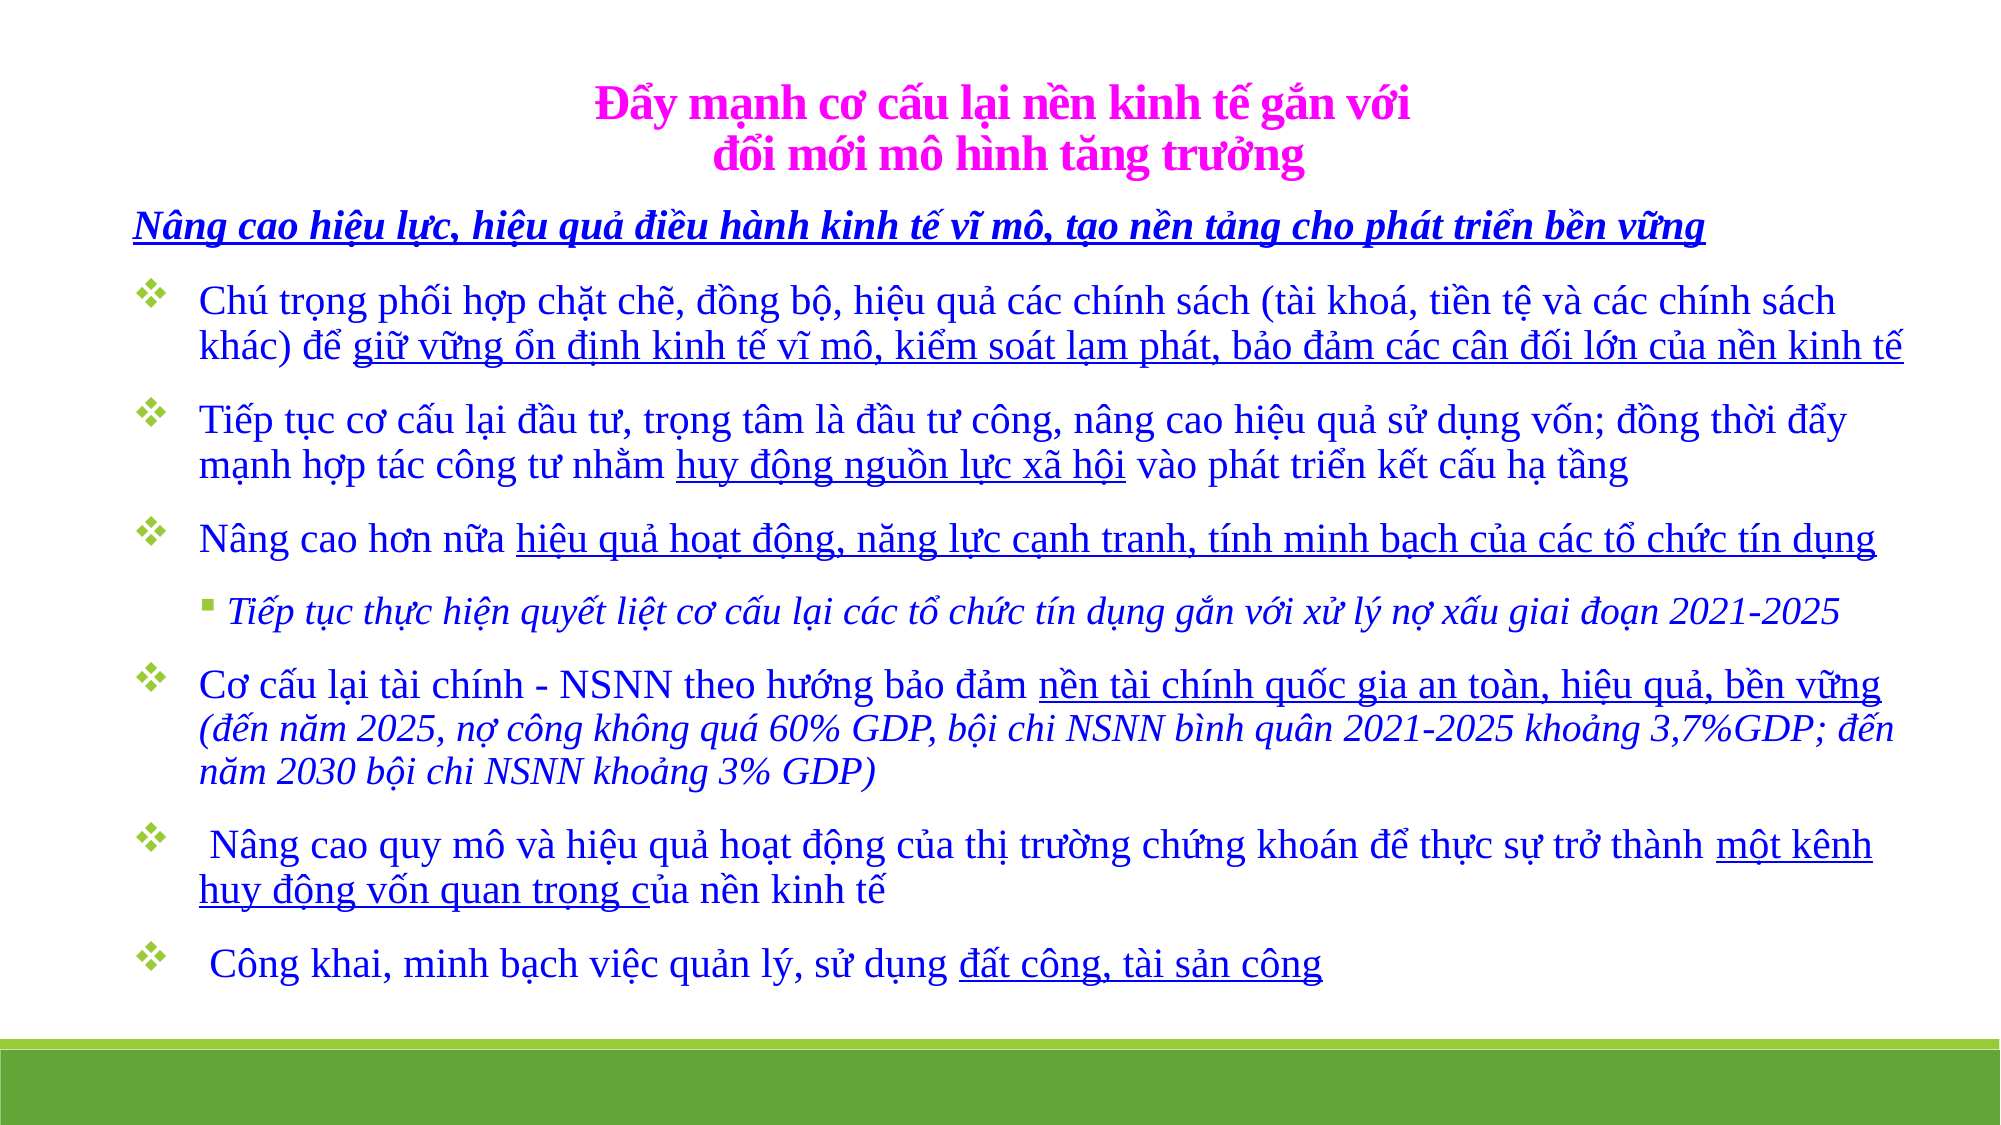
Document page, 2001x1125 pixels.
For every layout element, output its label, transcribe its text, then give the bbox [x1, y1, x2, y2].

list Nâng cao hiệu lực, hiệu quả điều hành kinh tế vĩ mô, tạo nền tảng cho phát triển bền vững Chú trọng phối hợp chặt chẽ, đồng bộ, hiệu quả các chính sách (tài khoá, tiền tệ và các chính sách khác) để giữ vững ổn định kinh tế vĩ mô, kiểm soát lạm phát, bảo đảm các cân đối lớn của nền kinh tế Tiếp tục cơ cấu lại đầu tư, trọng tâm là đầu tư công, nâng cao hiệu quả sử dụng vốn; đồng thời đẩy mạnh hợp tác công tư nhằm huy động nguồn lực xã hội vào phát triển kết cấu hạ tầng Nâng cao hơn nữa hiệu quả hoạt động, năng lực cạnh tranh, tính minh bạch của các tổ chức tín dụng Tiếp tục thực hiện quyết liệt cơ cấu lại các tổ chức tín dụng gắn với xử lý nợ xấu giai đoạn 2021-2025 Cơ cấu lại tài chính - NSNN theo hướng bảo đảm nền tài chính quốc gia an toàn, hiệu quả, bền vững (đến năm 2025, nợ công không quá 60% GDP, bội chi NSNN bình quân 2021-2025 khoảng 3,7%GDP; đến năm 2030 bội chi NSNN khoảng 3% GDP) Nâng cao quy mô và hiệu quả hoạt động của thị trường chứng khoán để thực sự trở thành một kênh huy động vốn quan trọng của nền kinh tế Công khai, minh bạch việc quản lý, sử dụng đất công, tài sản công [132, 196, 1911, 955]
title Đẩy mạnh cơ cấu lại nền kinh tế gắn với đổi mới mô hình tăng trưởng [235, 70, 1782, 189]
